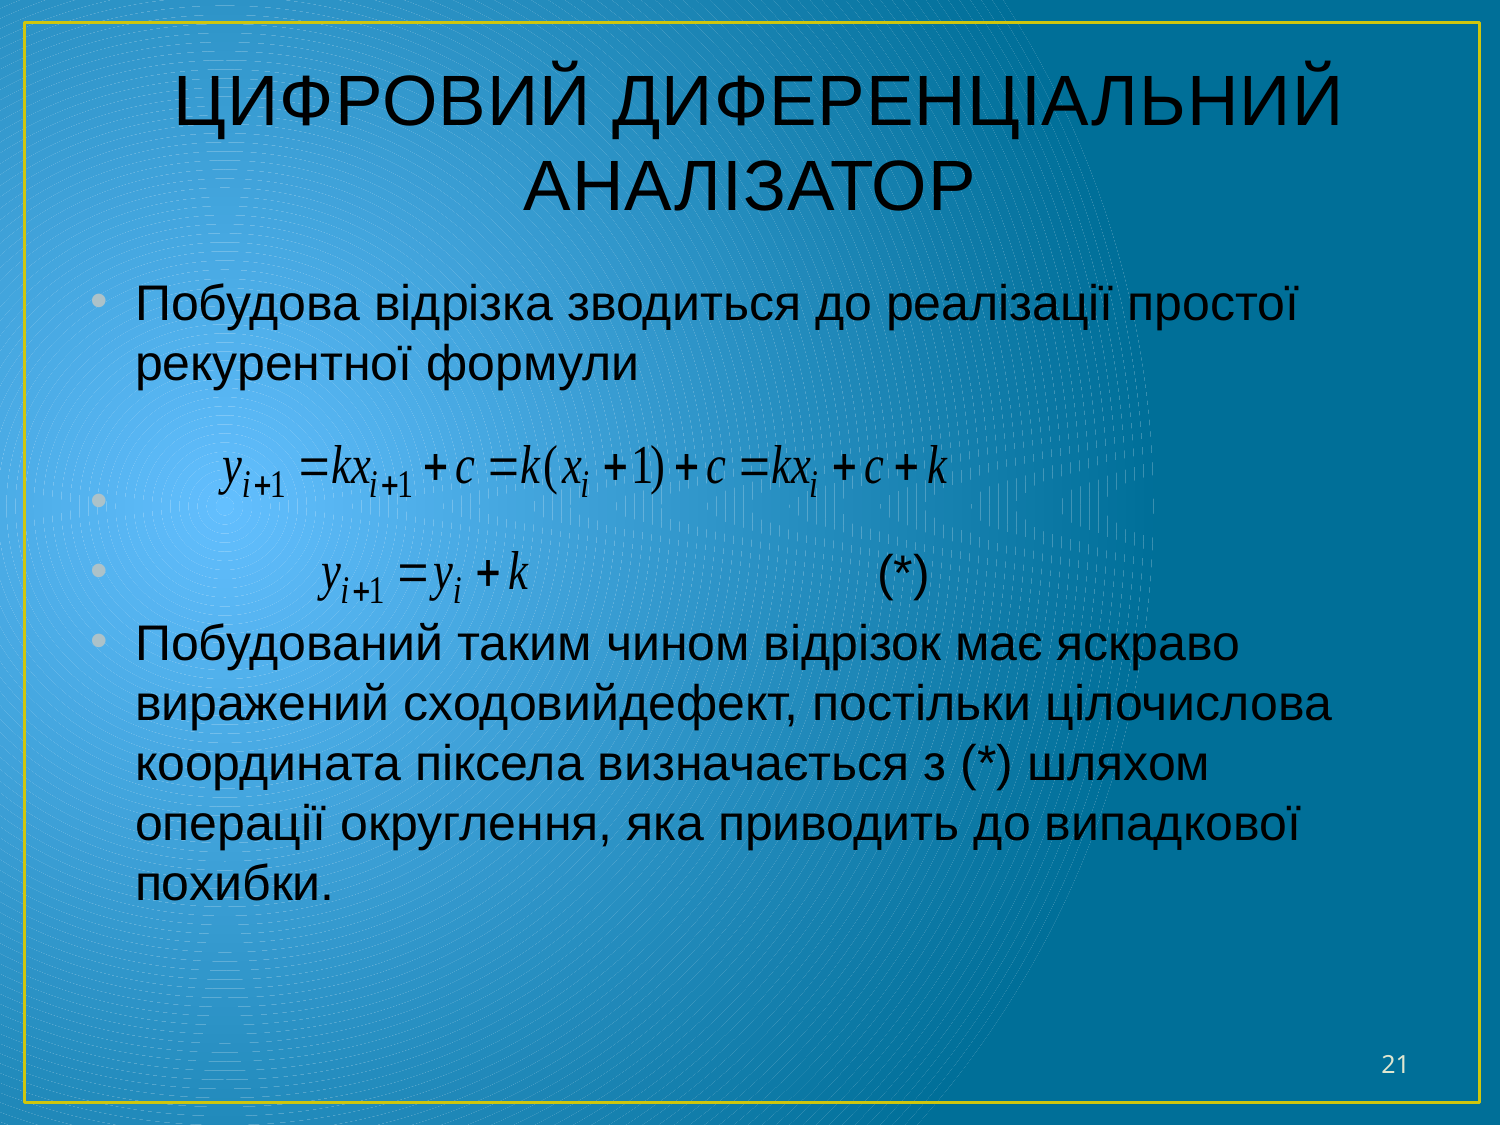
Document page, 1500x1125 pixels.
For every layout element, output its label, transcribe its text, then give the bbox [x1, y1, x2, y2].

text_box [212, 432, 957, 508]
slide_number 21 [1074, 1035, 1425, 1096]
list Побудова відрізка зводиться до реалізації простої рекурентної формули (*) Побудований таким чином відрізок має яскраво виражений сходовийдефект, постільки цілочислова координата піксела визначається з (*) шляхом операції округлення, яка приводить до випадкової похибки. [75, 262, 1425, 1005]
title ЦИФРОВИЙ ДИФЕРЕНЦІАЛЬНИЙ АНАЛІЗАТОР [75, 45, 1425, 233]
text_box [311, 538, 539, 614]
